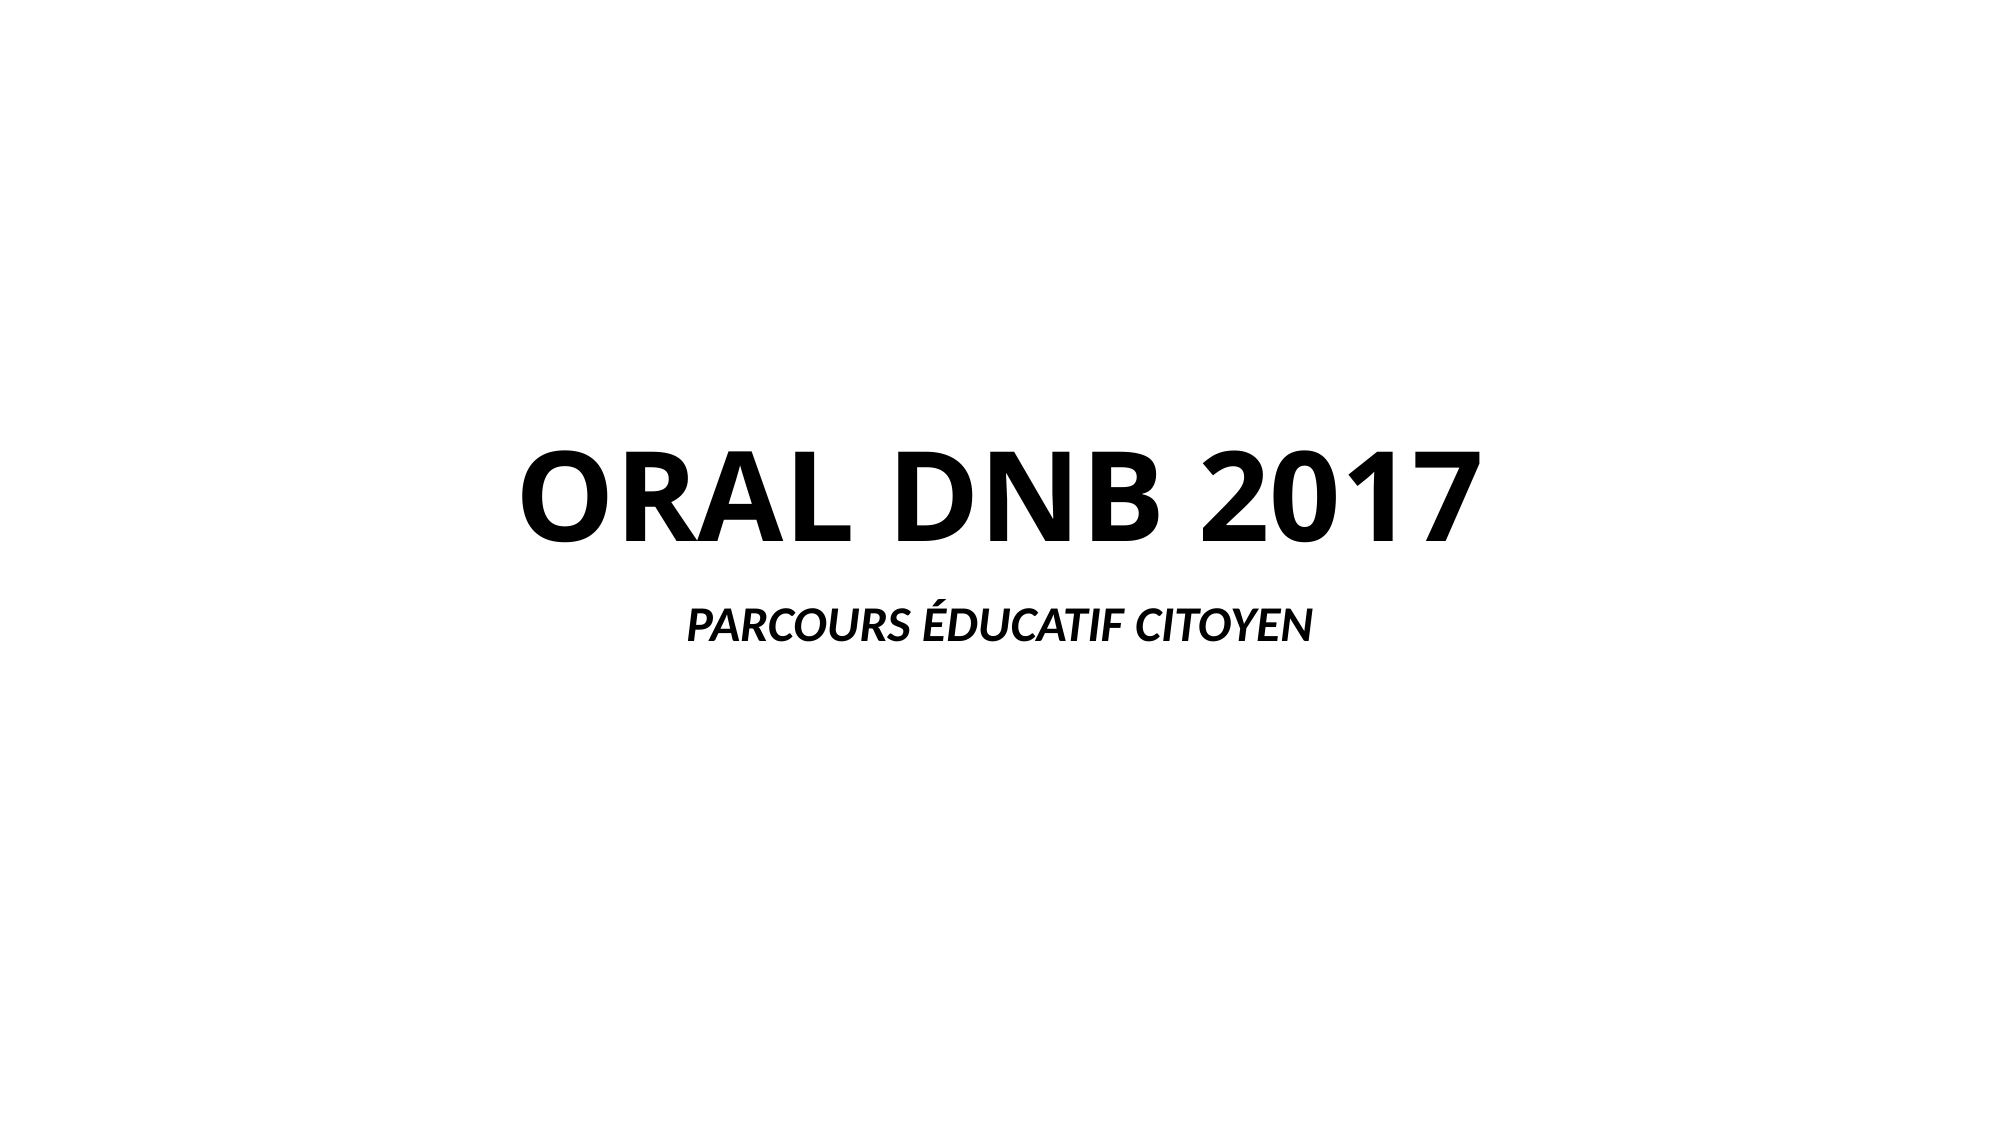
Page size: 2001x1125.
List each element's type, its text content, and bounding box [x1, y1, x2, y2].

title ORAL DNB 2017 [249, 184, 1750, 576]
subtitle PARCOURS ÉDUCATIF CITOYEN [249, 590, 1750, 863]
